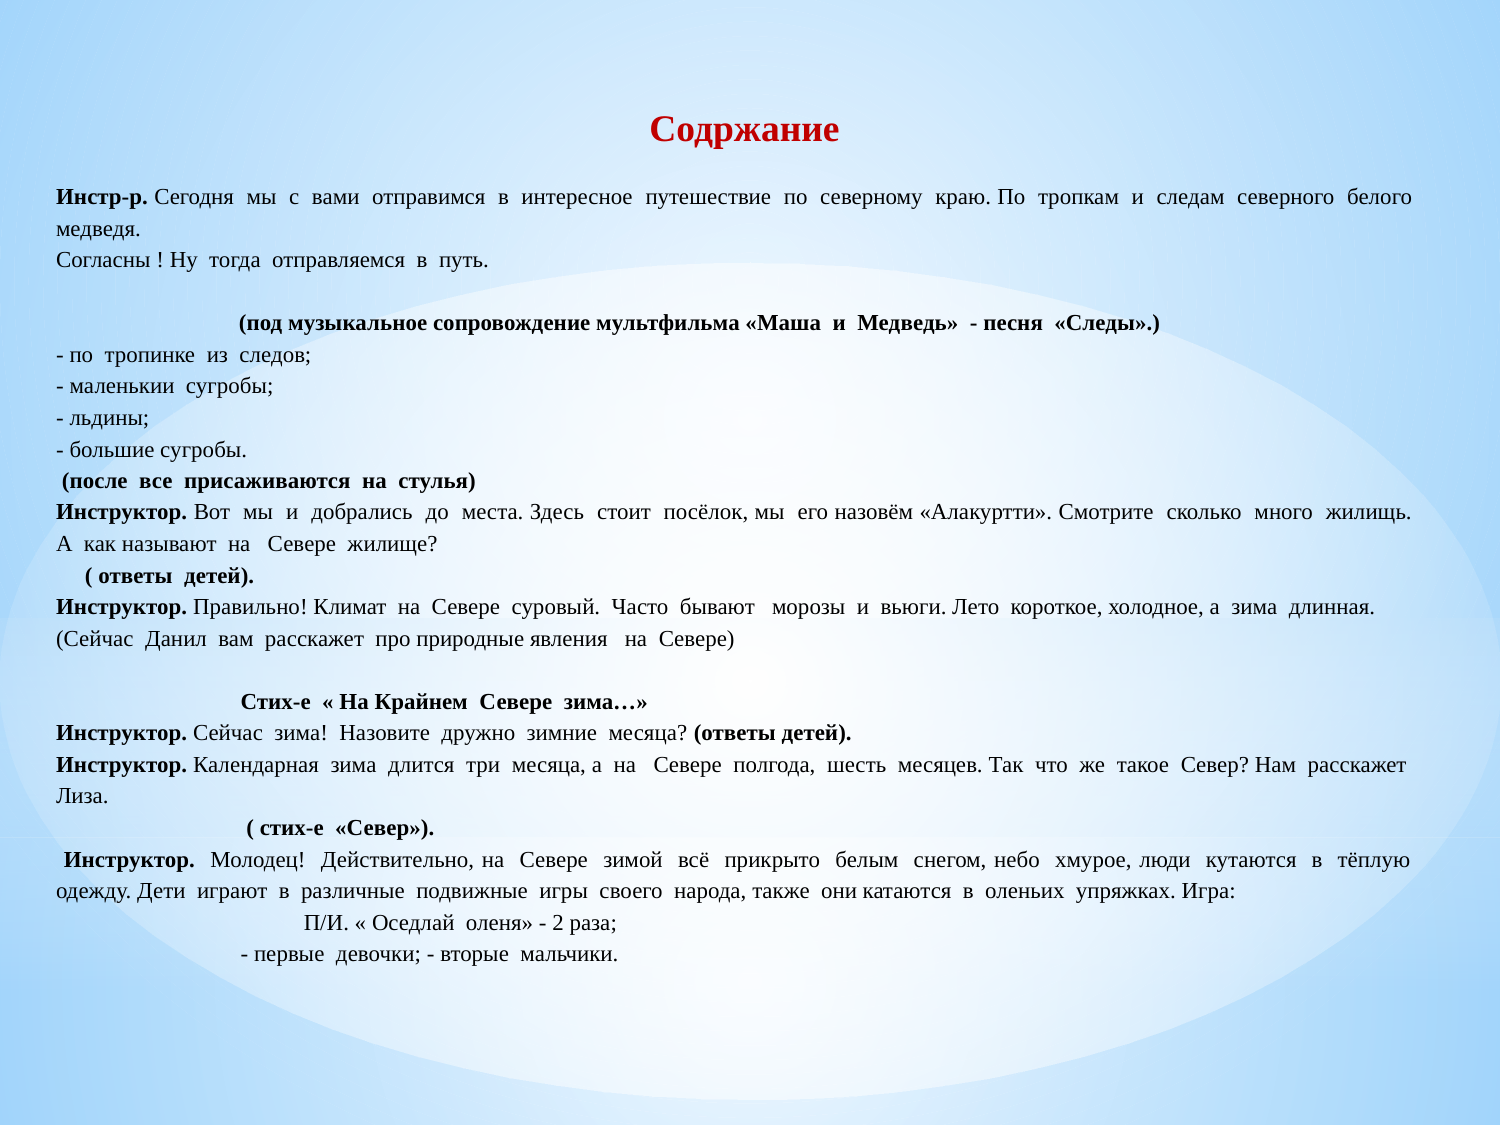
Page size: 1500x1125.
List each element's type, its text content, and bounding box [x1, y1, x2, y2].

text_box Содржание Инстр-р. Сегодня мы с вами отправимся в интересное путешествие по северному краю. По тропкам и следам северного белого медведя. Согласны ! Ну тогда отправляемся в путь. (под музыкальное сопровождение мультфильма «Маша и Медведь» - песня «Следы».) - по тропинке из следов; - маленькии сугробы; - льдины; - большие сугробы. (после все присаживаются на стулья) Инструктор. Вот мы и добрались до места. Здесь стоит посёлок, мы его назовём «Алакуртти». Смотрите сколько много жилищь. А как называют на Севере жилище? ( ответы детей). Инструктор. Правильно! Климат на Севере суровый. Часто бывают морозы и вьюги. Лето короткое, холодное, а зима длинная. (Сейчас Данил вам расскажет про природные явления на Севере) Стих-е « На Крайнем Севере зима…» Инструктор. Сейчас зима! Назовите дружно зимние месяца? (ответы детей). Инструктор. Календарная зима длится три месяца, а на Севере полгода, шесть месяцев. Так что же такое Север? Нам расскажет Лиза. ( стих-е «Север»). Инструктор. Молодец! Действительно, на Севере зимой всё прикрыто белым снегом, небо хмурое, люди кутаются в тёплую одежду. Дети играют в различные подвижные игры своего народа, также они катаются в оленьих упряжках. Игра: П/И. « Оседлай оленя» - 2 раза; - первые девочки; - вторые мальчики. [41, 89, 1436, 974]
